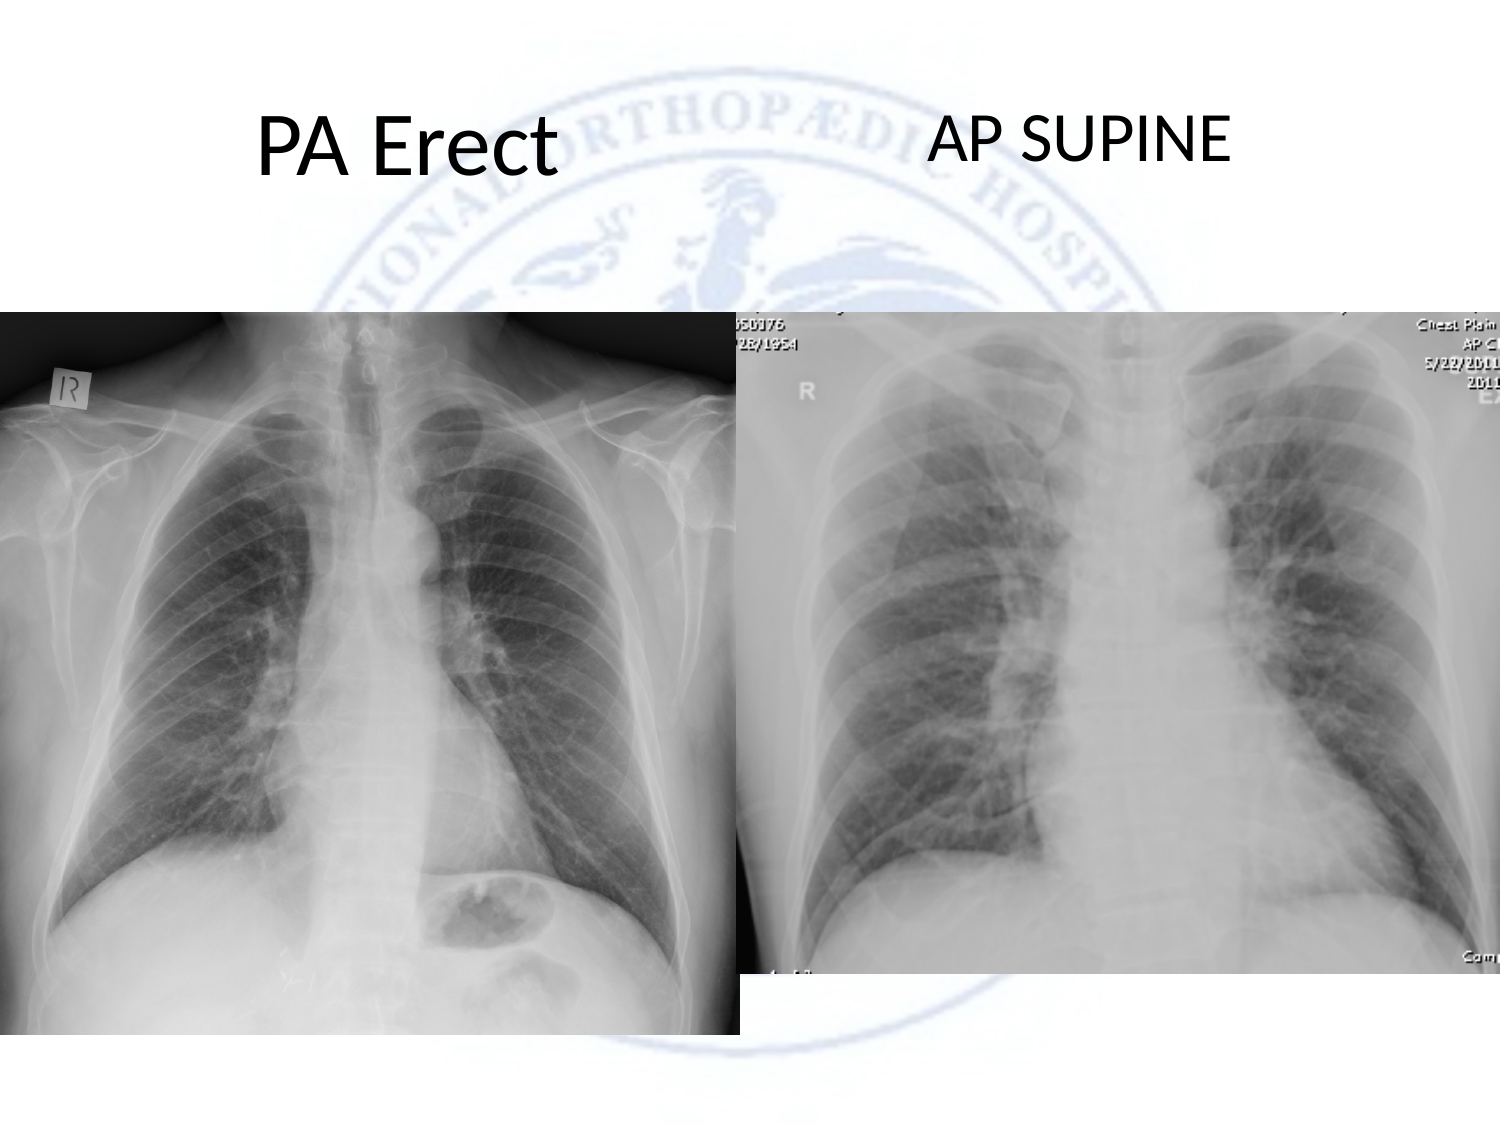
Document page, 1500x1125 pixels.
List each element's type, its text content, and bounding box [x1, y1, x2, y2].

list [0, 312, 740, 1036]
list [736, 312, 1500, 974]
text_box AP Supine [736, 45, 1424, 233]
title PA Erect [75, 45, 736, 233]
